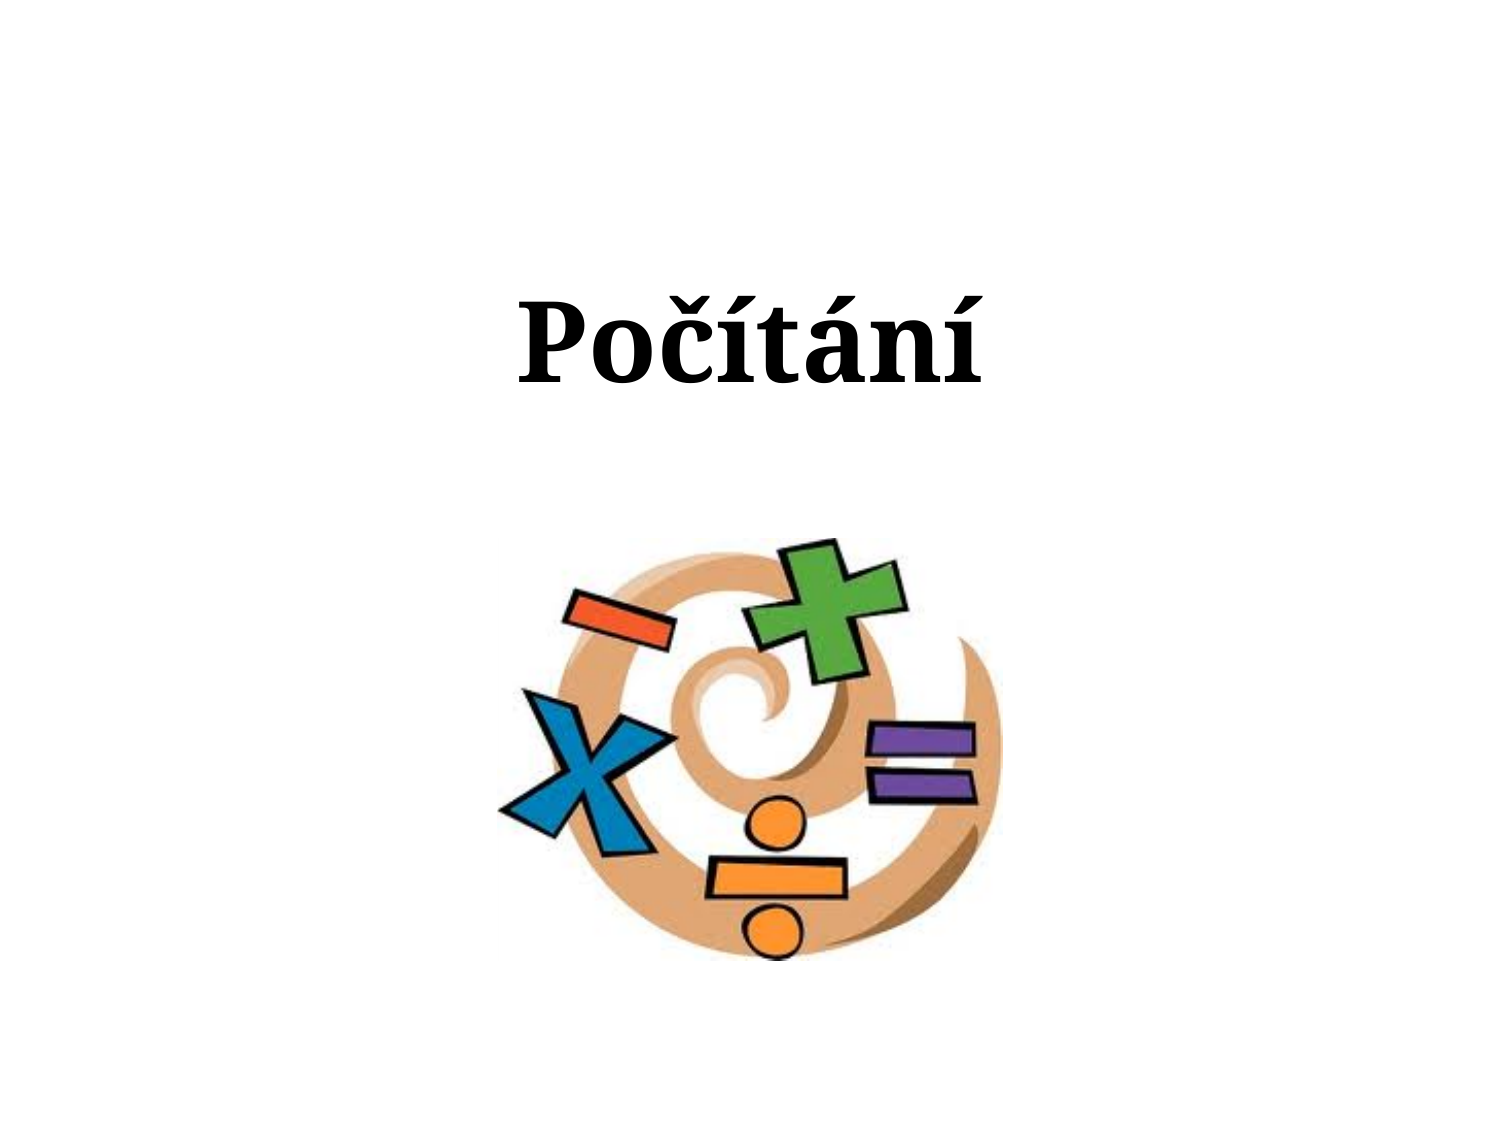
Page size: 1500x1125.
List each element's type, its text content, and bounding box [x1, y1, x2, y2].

picture [496, 538, 1004, 961]
list Počítání [75, 262, 1425, 1005]
